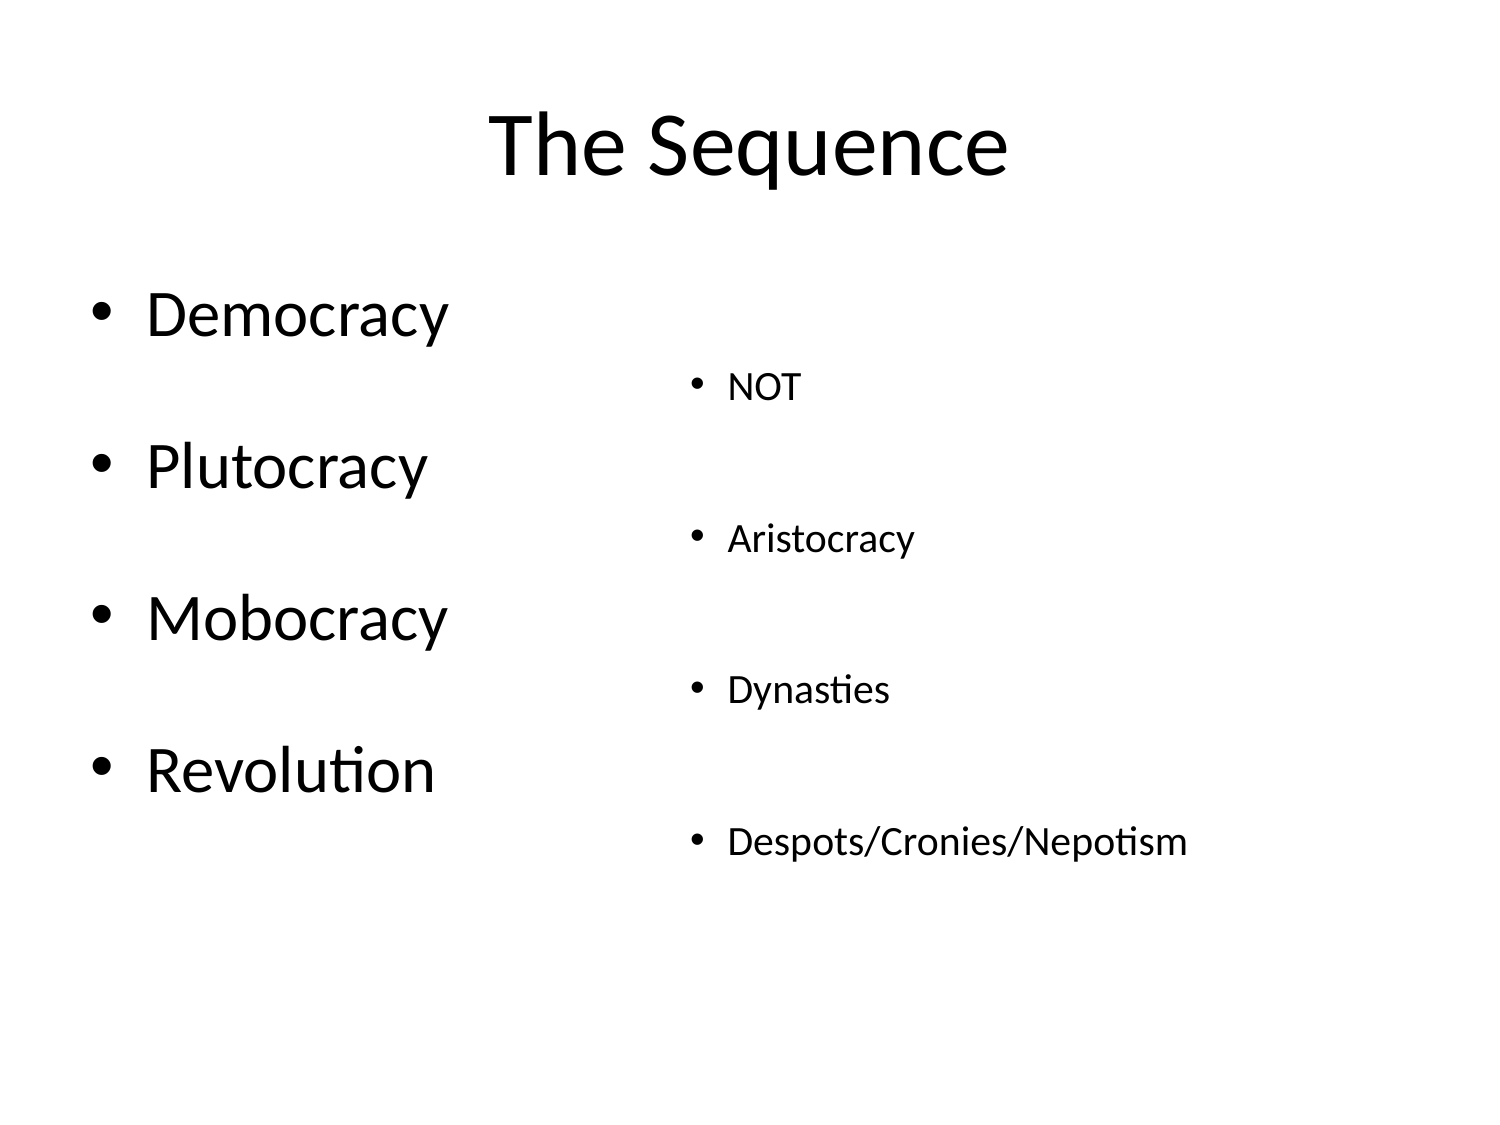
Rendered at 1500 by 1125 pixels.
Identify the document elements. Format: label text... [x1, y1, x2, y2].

title The Sequence [75, 45, 1425, 233]
list Democracy NOT Plutocracy Aristocracy Mobocracy Dynasties Revolution Despots/Cronies/Nepotism [75, 262, 1425, 1005]
